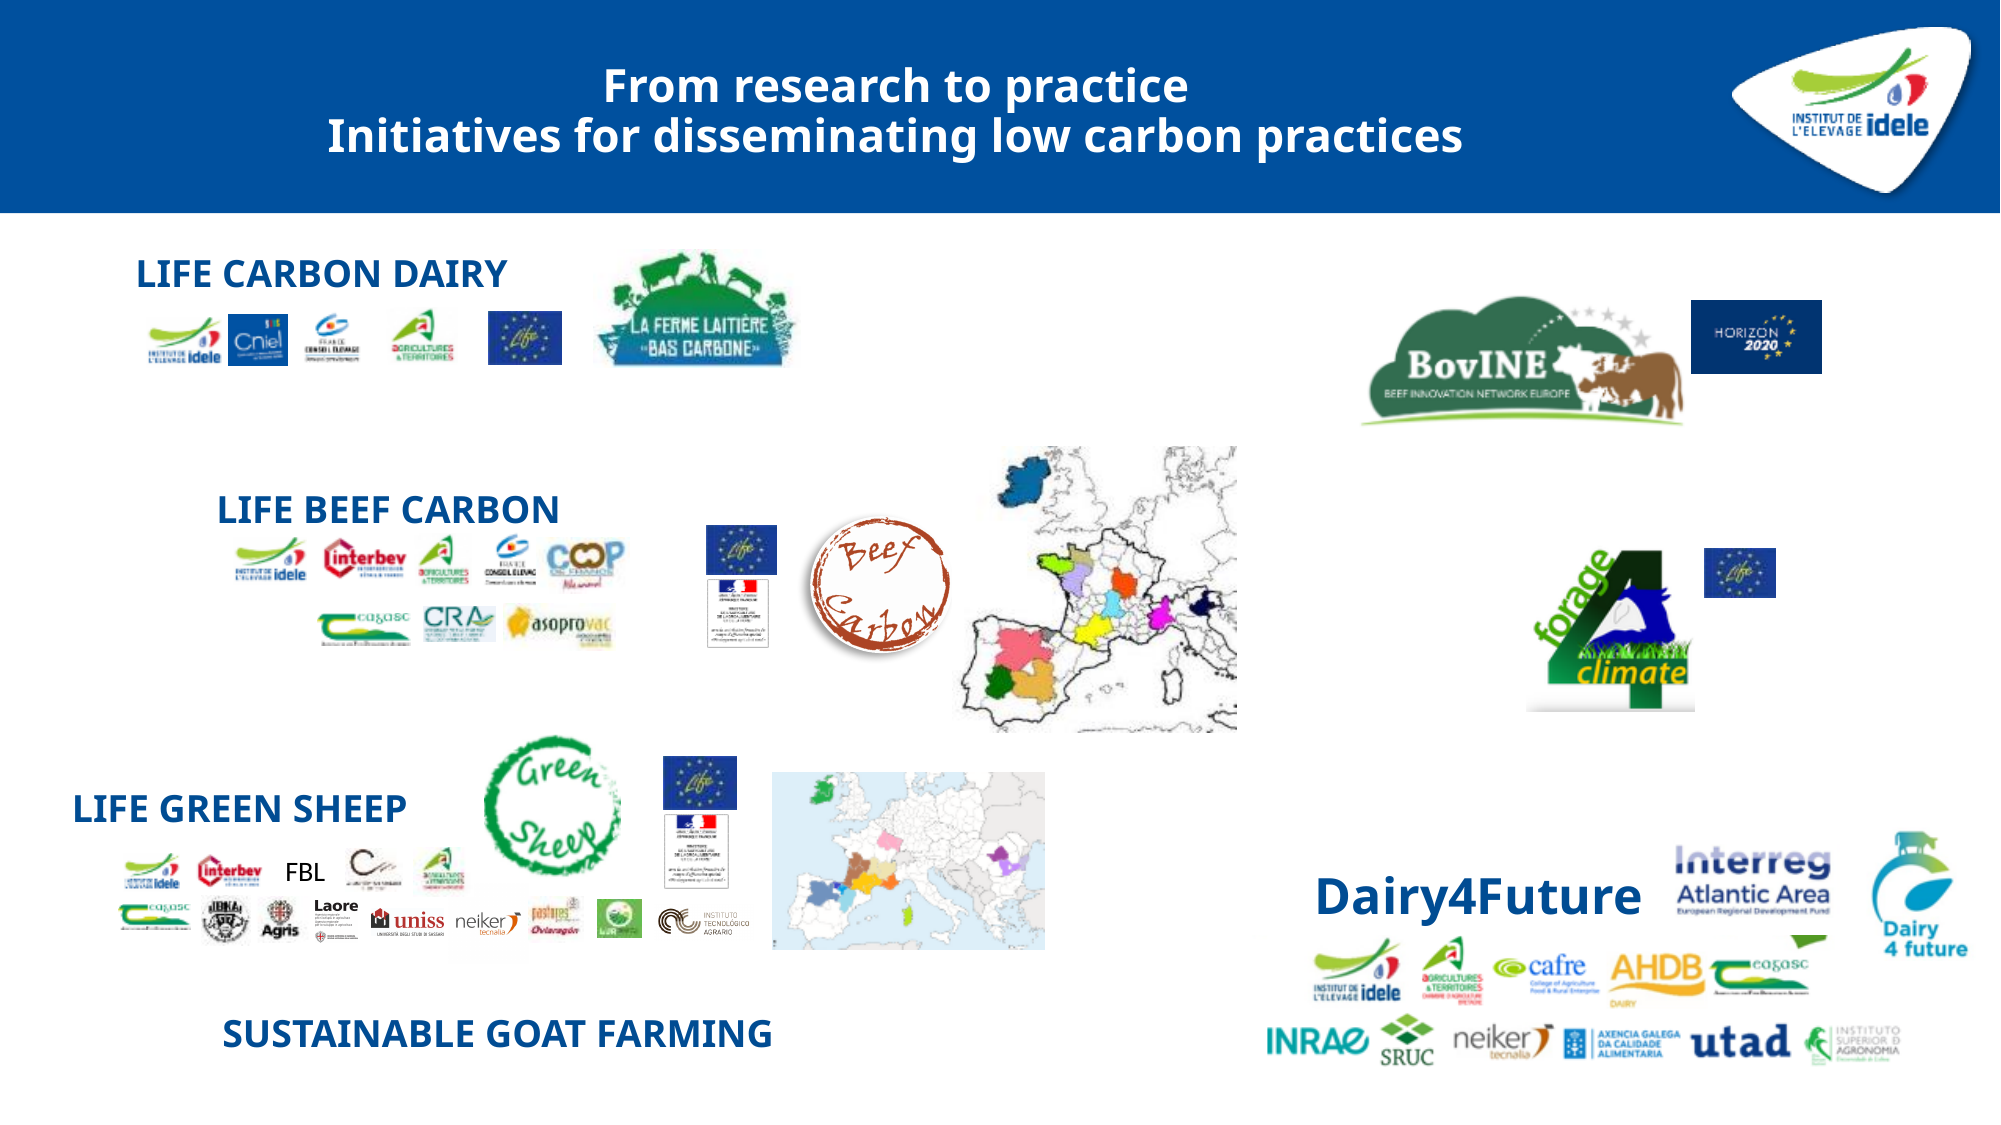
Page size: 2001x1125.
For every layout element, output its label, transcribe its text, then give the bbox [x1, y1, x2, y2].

picture [1349, 275, 1822, 434]
picture [488, 311, 562, 365]
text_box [120, 247, 976, 369]
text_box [1223, 824, 1985, 1070]
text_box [1526, 543, 1776, 712]
text_box Sustainable goat FARMING [207, 1008, 1000, 1065]
title From research to practice Initiatives for disseminating low carbon practices [1, 55, 1792, 170]
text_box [57, 734, 1045, 964]
picture [1732, 27, 1971, 193]
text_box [201, 446, 1237, 733]
